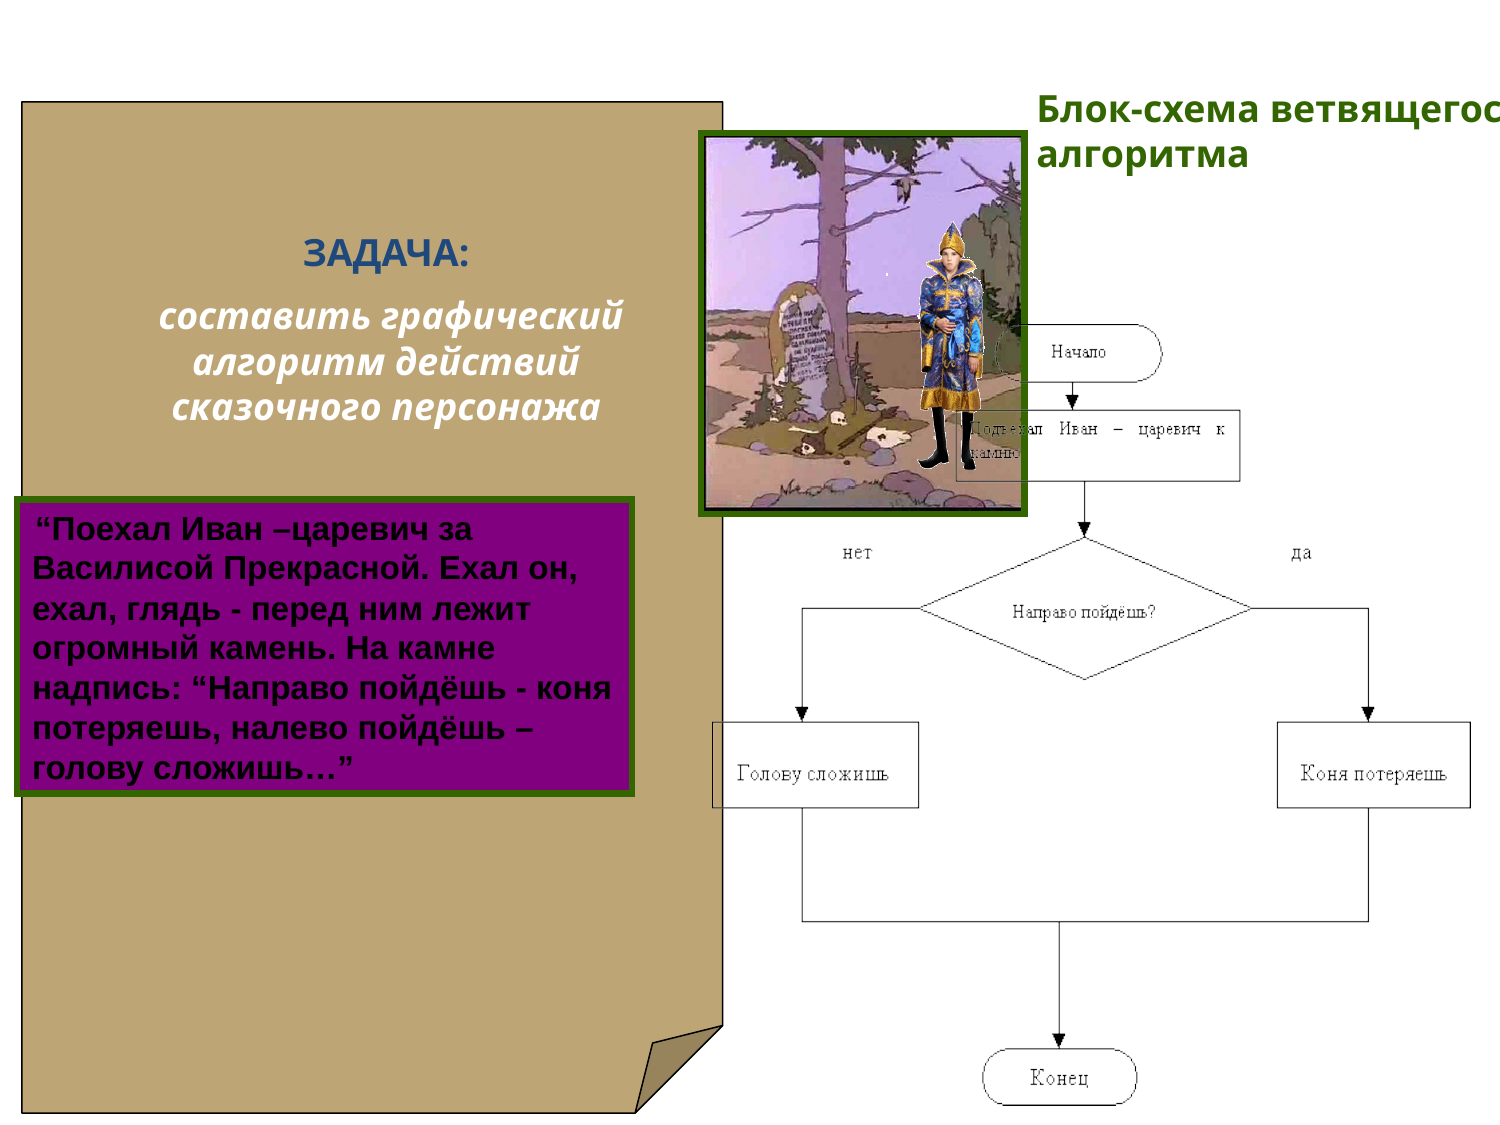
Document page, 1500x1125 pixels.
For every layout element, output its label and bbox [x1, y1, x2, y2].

text_box [21, 101, 707, 134]
text_box [21, 1021, 707, 1114]
text_box [16, 135, 707, 1012]
text_box [712, 77, 1500, 1107]
